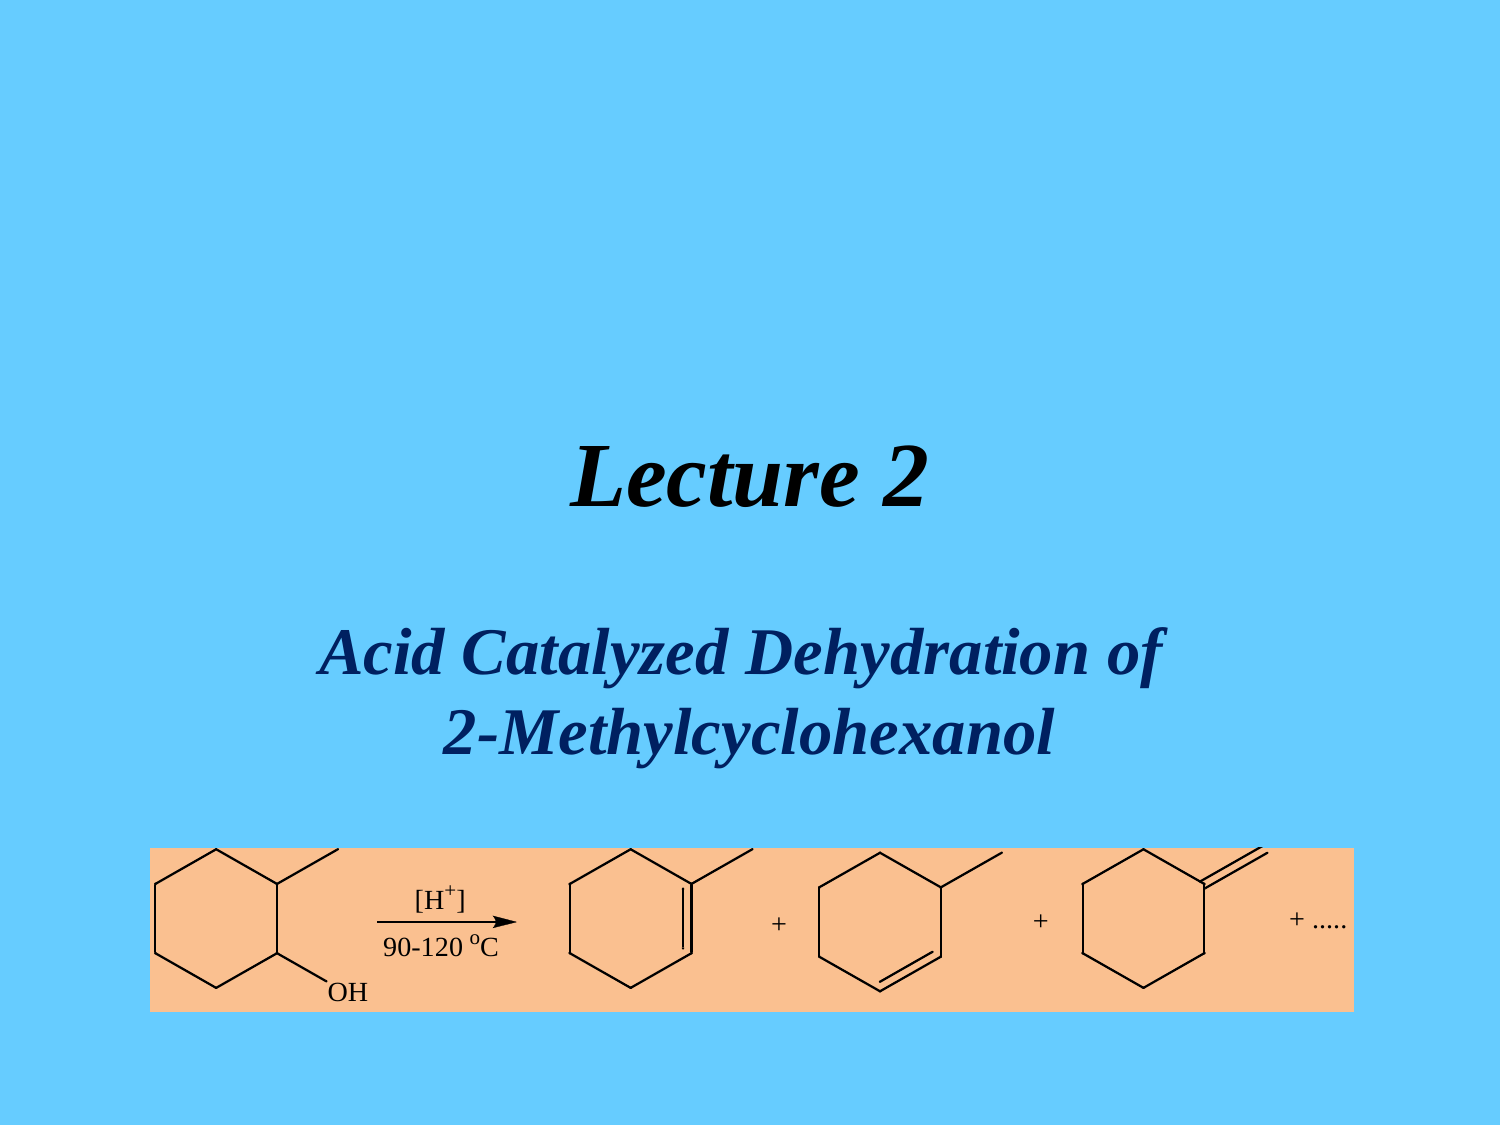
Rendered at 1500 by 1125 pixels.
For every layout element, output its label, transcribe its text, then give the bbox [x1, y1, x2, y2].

subtitle Acid Catalyzed Dehydration of 2-Methylcyclohexanol [225, 600, 1275, 845]
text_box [149, 847, 1355, 1013]
title Lecture 2 [112, 349, 1388, 591]
